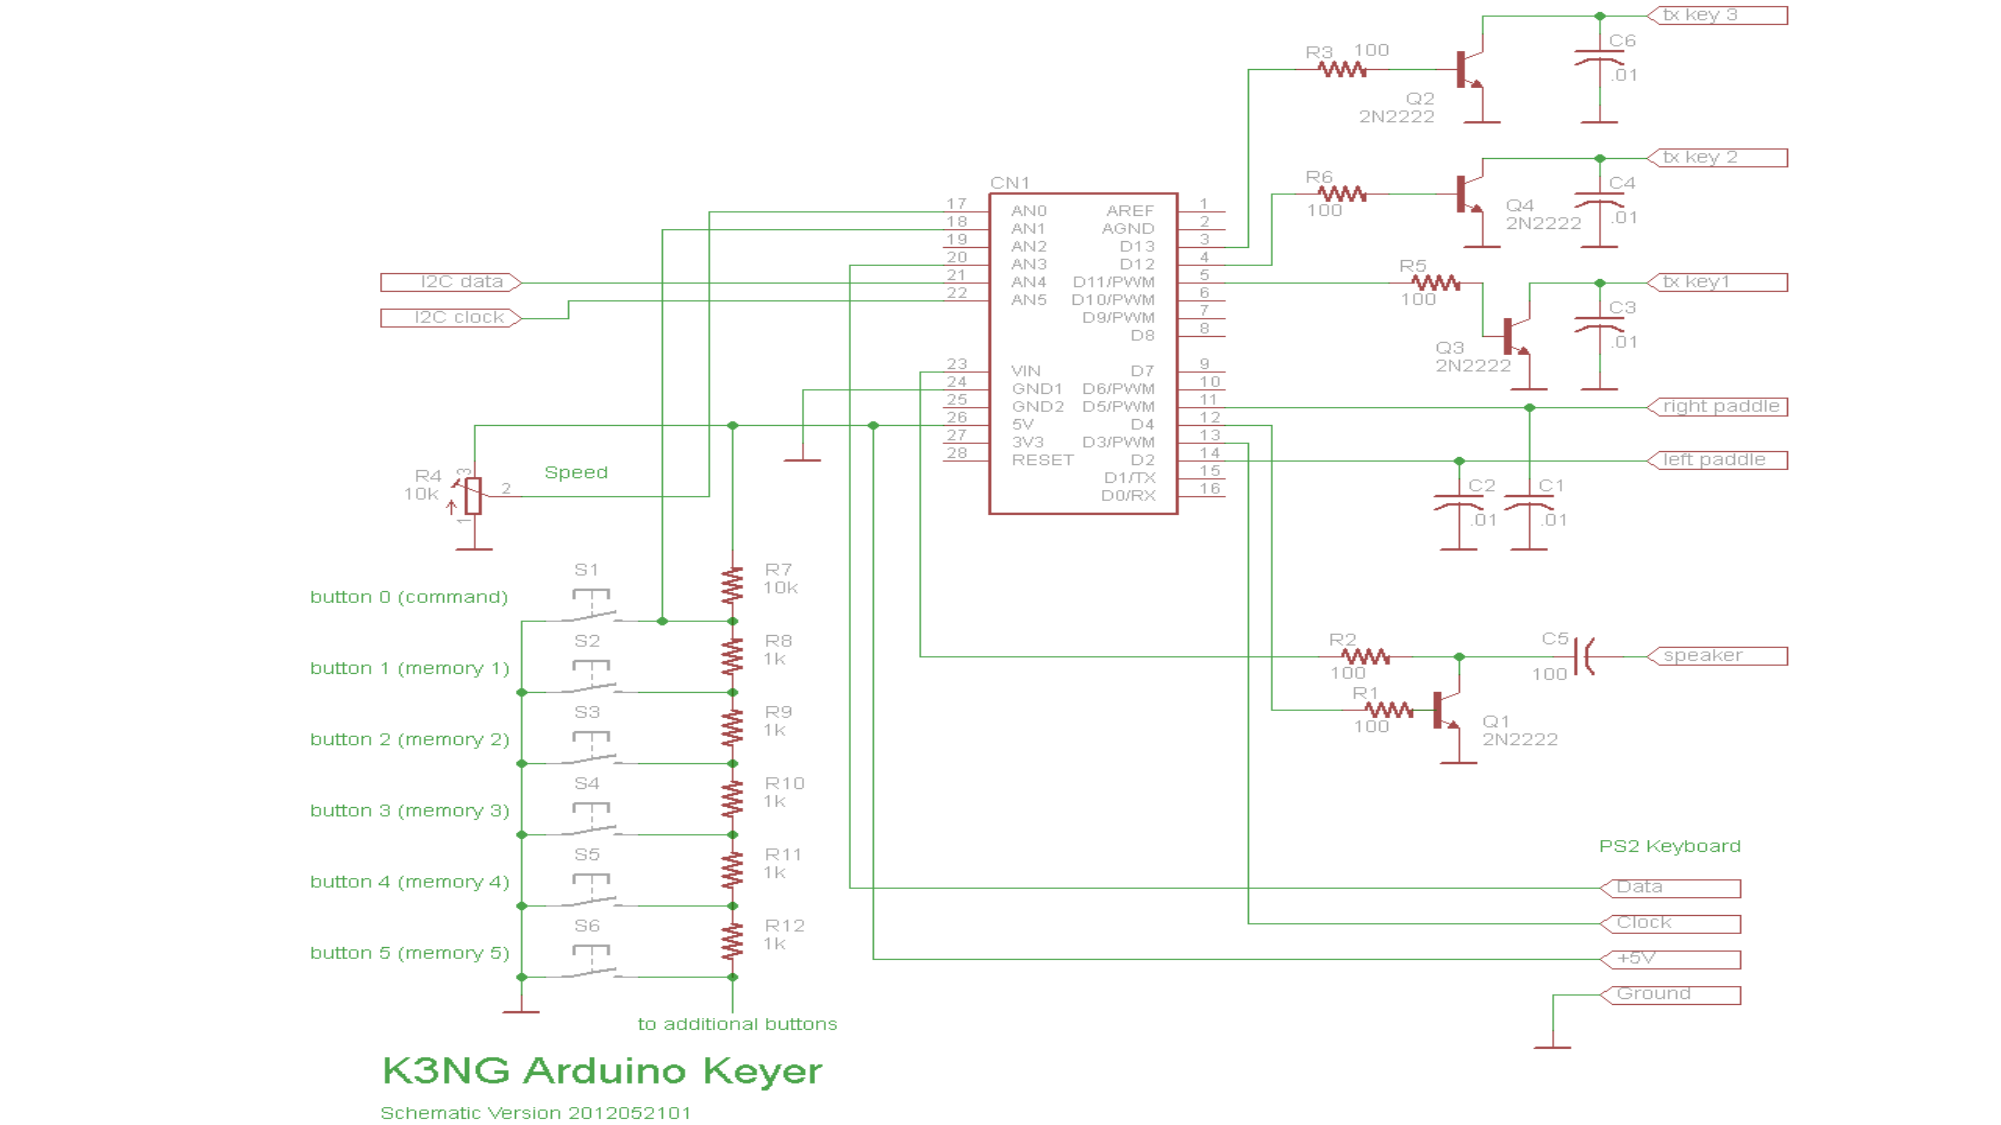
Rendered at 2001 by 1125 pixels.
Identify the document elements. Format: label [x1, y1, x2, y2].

picture [304, 0, 1798, 1125]
